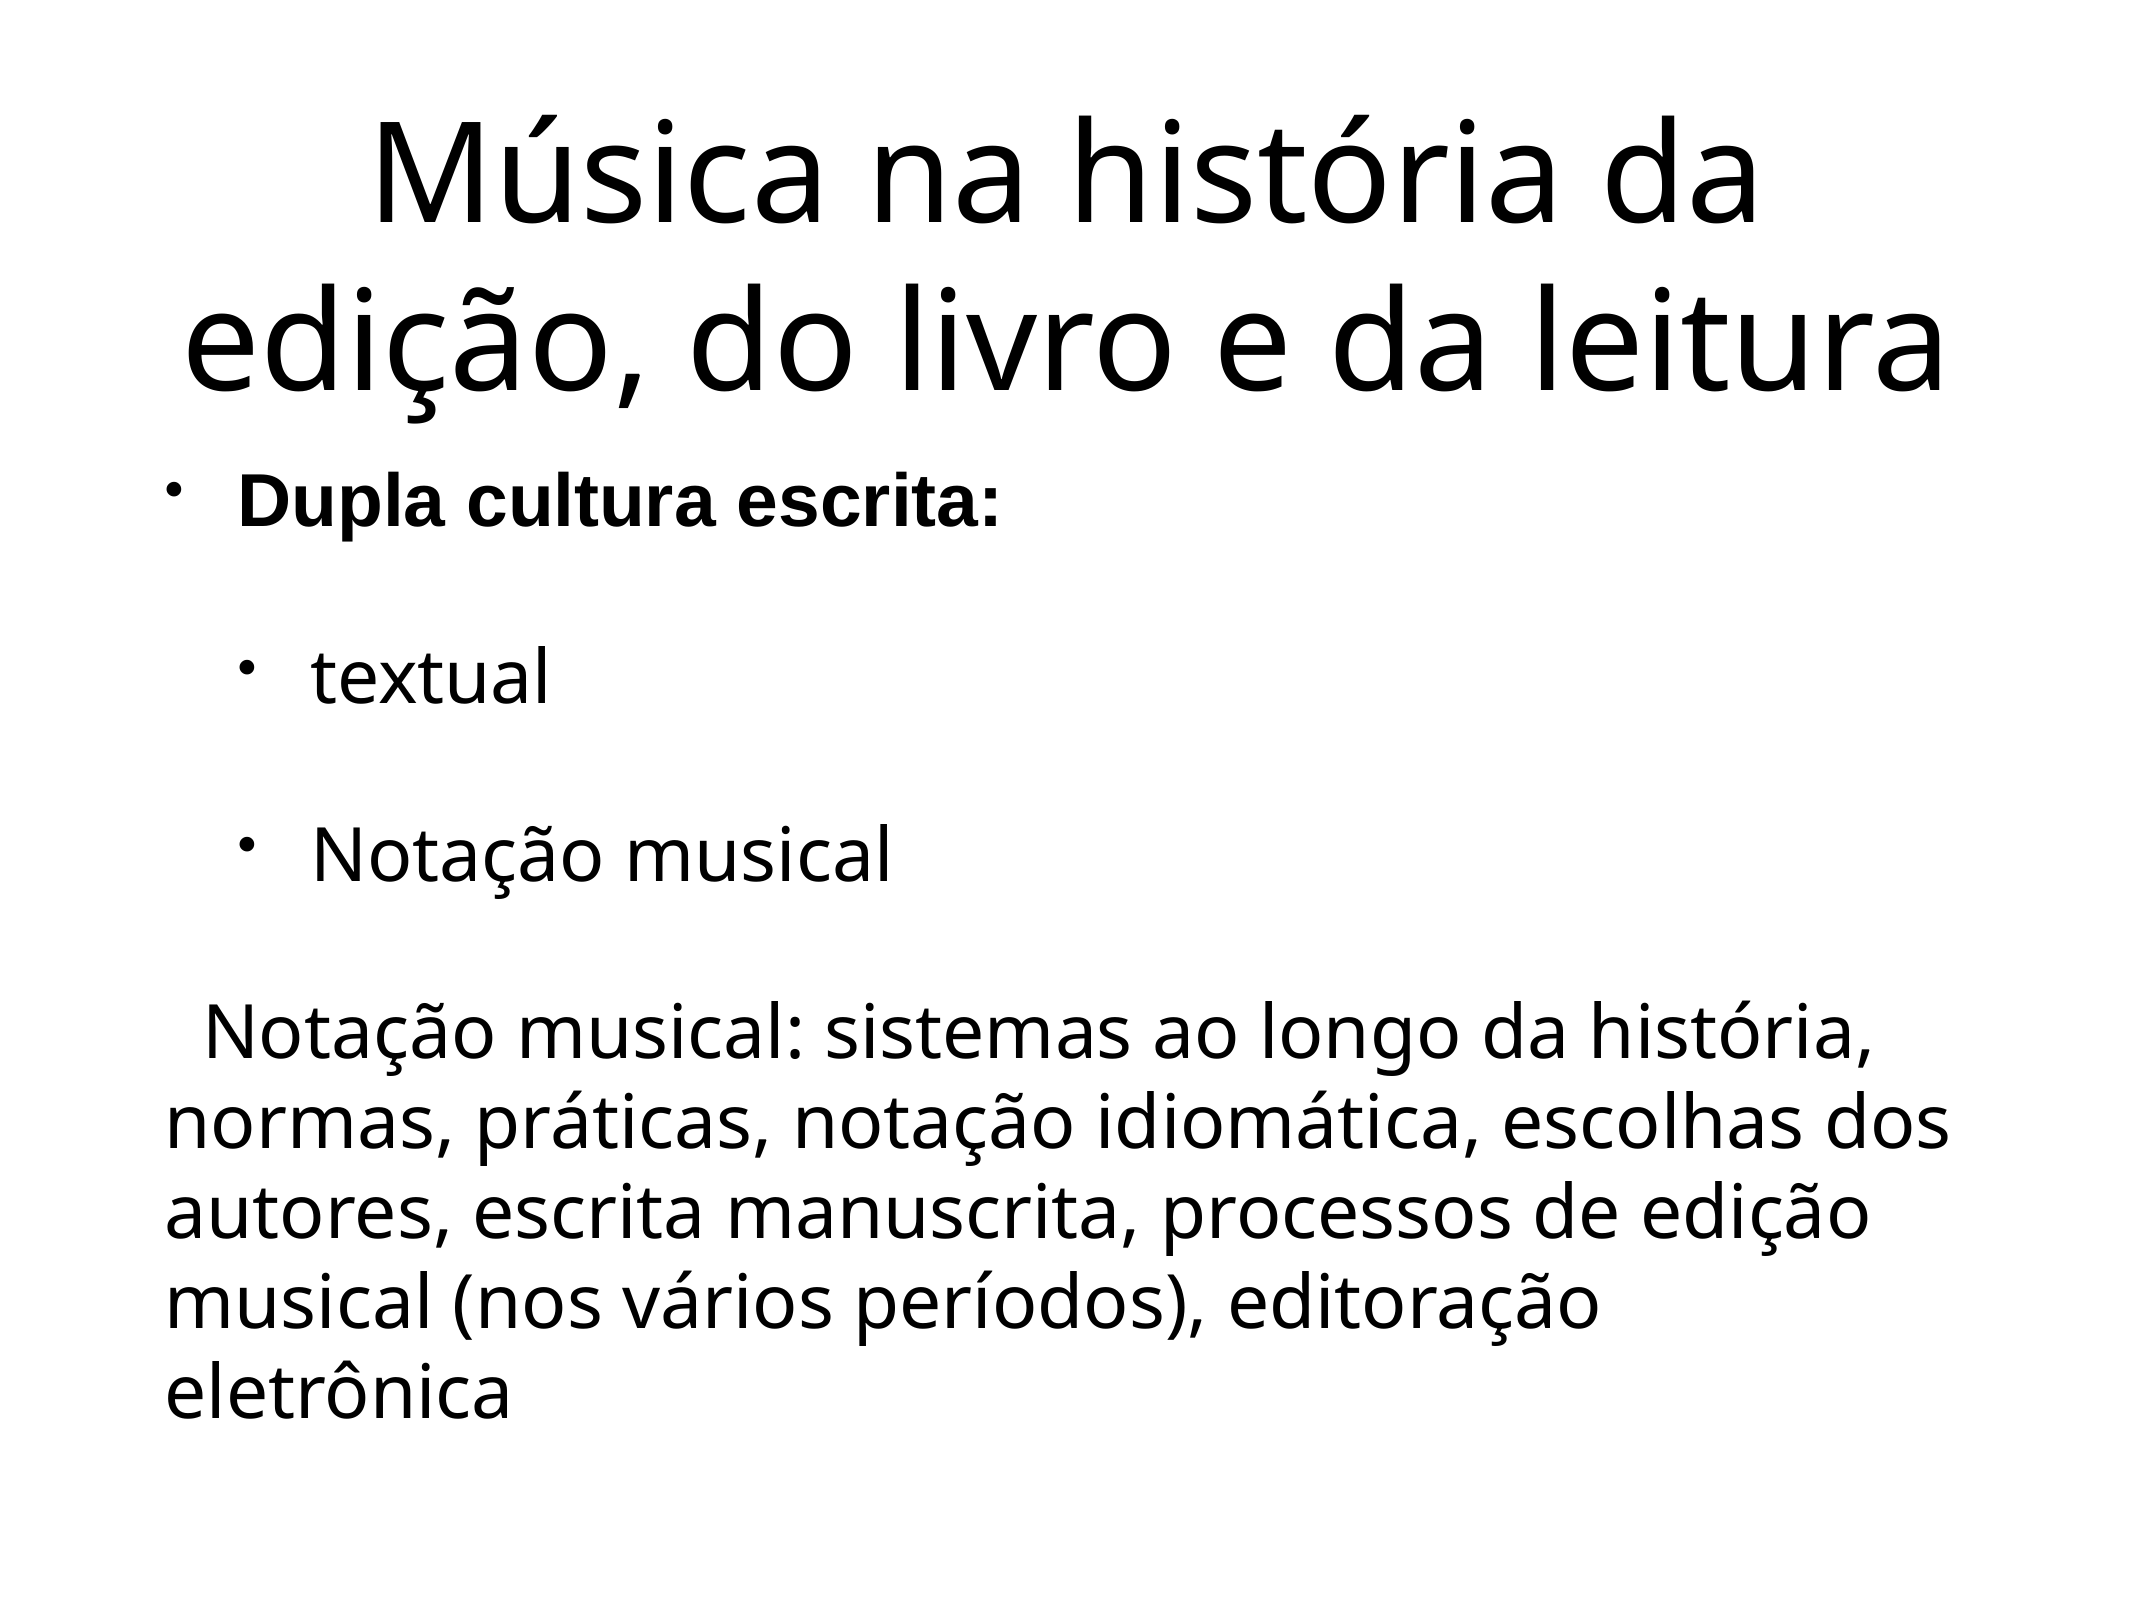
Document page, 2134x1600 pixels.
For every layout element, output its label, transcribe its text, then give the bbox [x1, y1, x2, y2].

title Música na história da edição, do livro e da leitura [155, 72, 1978, 426]
list Dupla cultura escrita: textual Notação musical Notação musical: sistemas ao longo da história, normas, práticas, notação idiomática, escolhas dos autores, escrita manuscrita, processos de edição musical (nos vários períodos), editoração eletrônica [155, 426, 1978, 1459]
